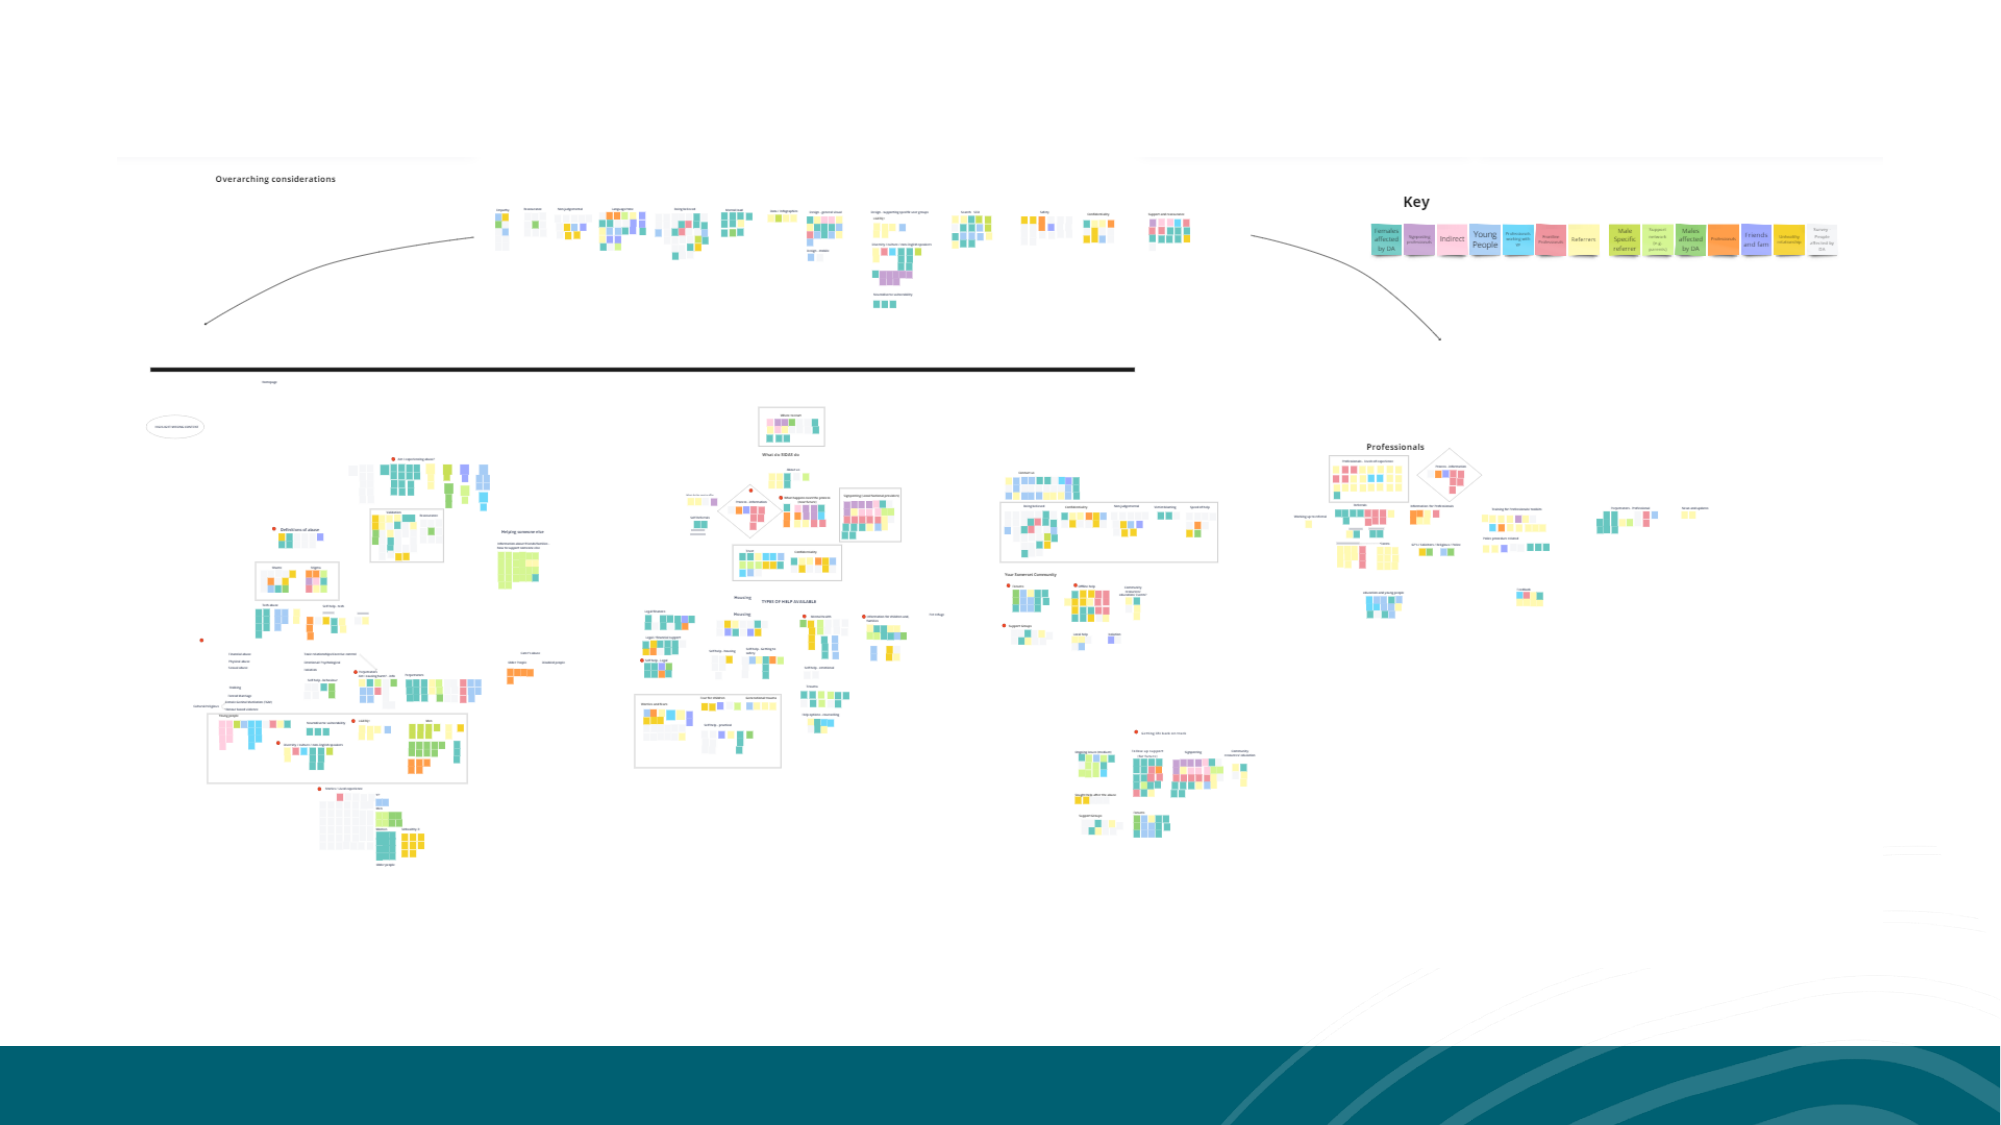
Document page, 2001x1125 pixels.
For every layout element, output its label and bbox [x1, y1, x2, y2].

picture [117, 157, 2001, 1125]
